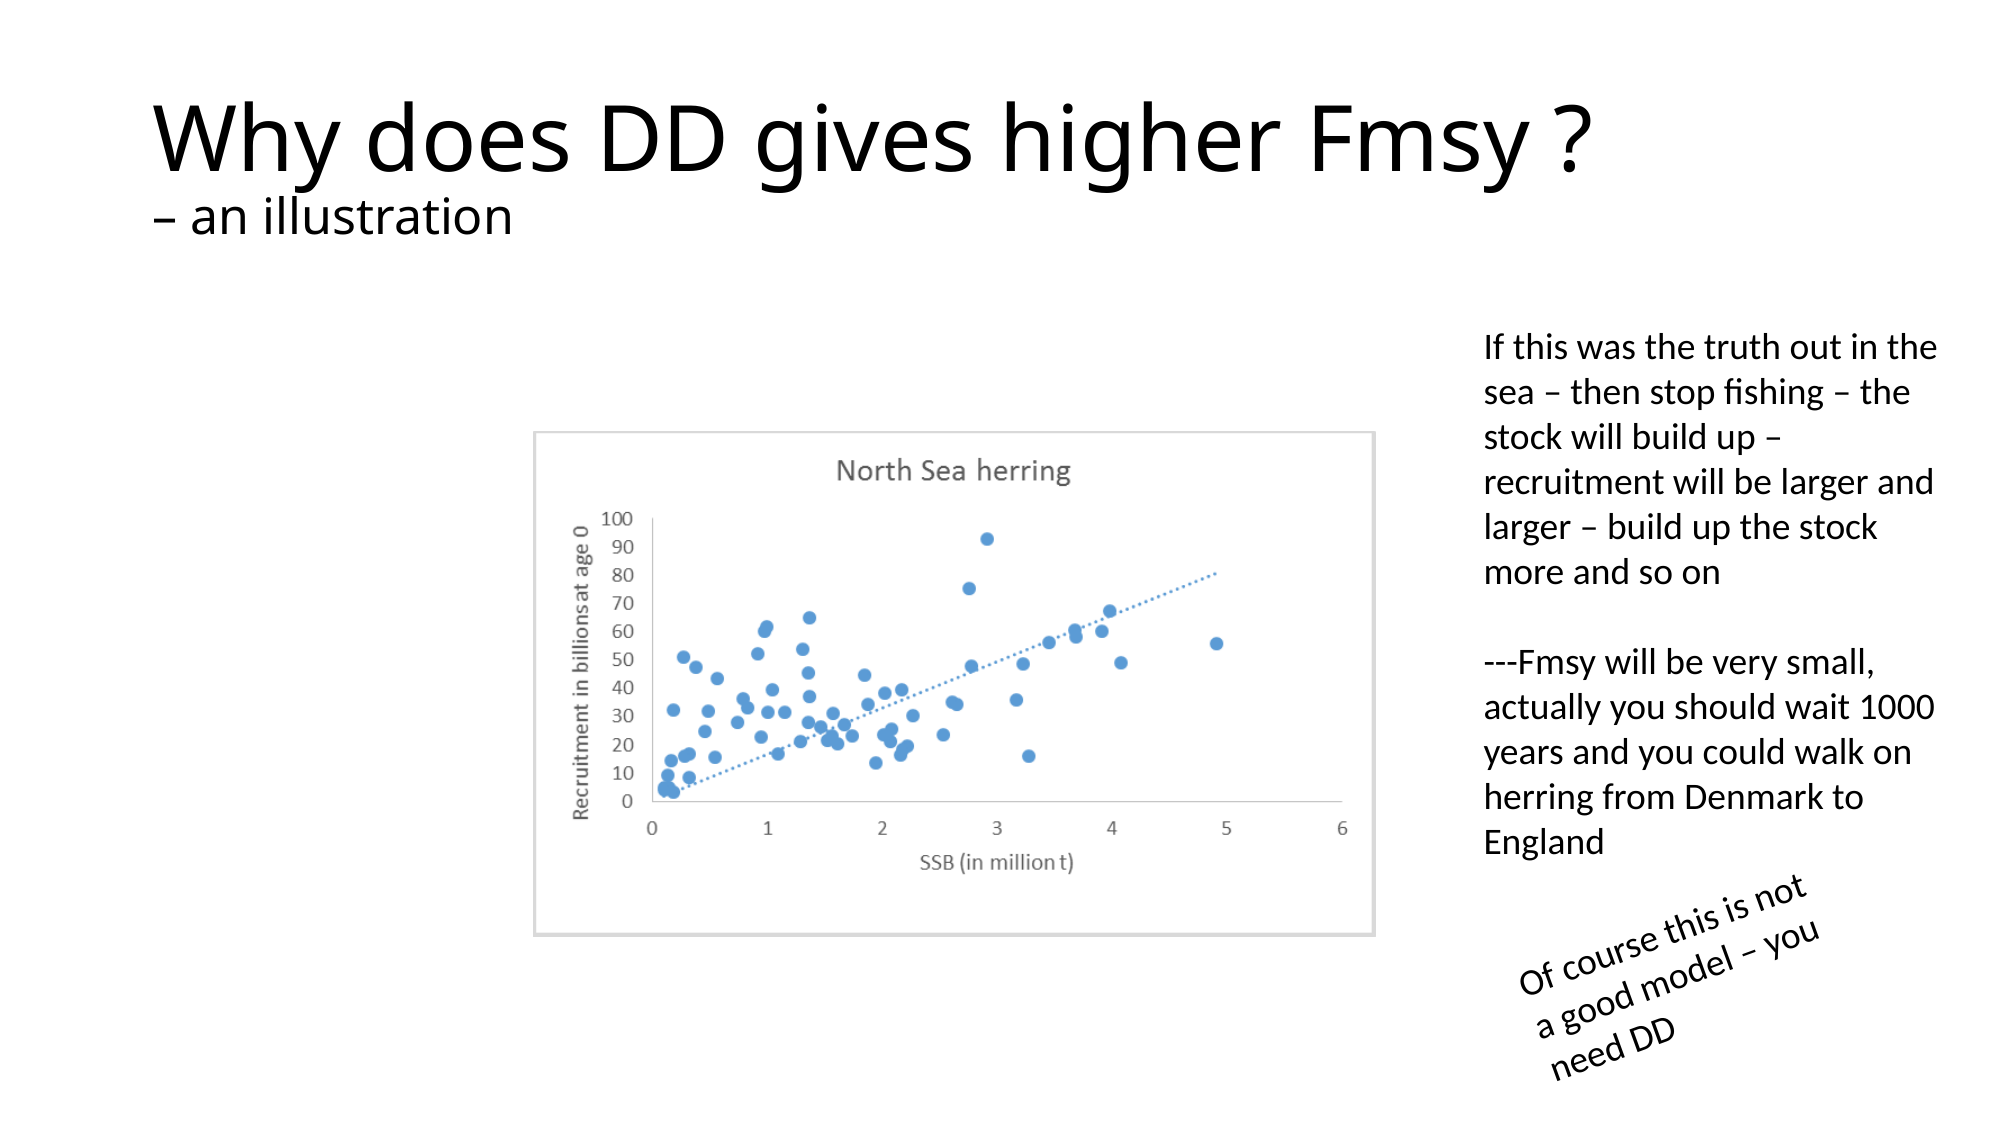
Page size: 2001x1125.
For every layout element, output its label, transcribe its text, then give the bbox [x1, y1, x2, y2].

picture [533, 431, 1376, 937]
text_box If this was the truth out in the sea – then stop fishing – the stock will build up – recruitment will be larger and larger – build up the stock more and so on ---Fmsy will be very small, actually you should wait 1000 years and you could walk on herring from Denmark to England [1468, 314, 1973, 870]
text_box Of course this is not a good model – you need DD [1495, 839, 1878, 1102]
title Why does DD gives higher Fmsy ? – an illustration [137, 59, 1863, 278]
